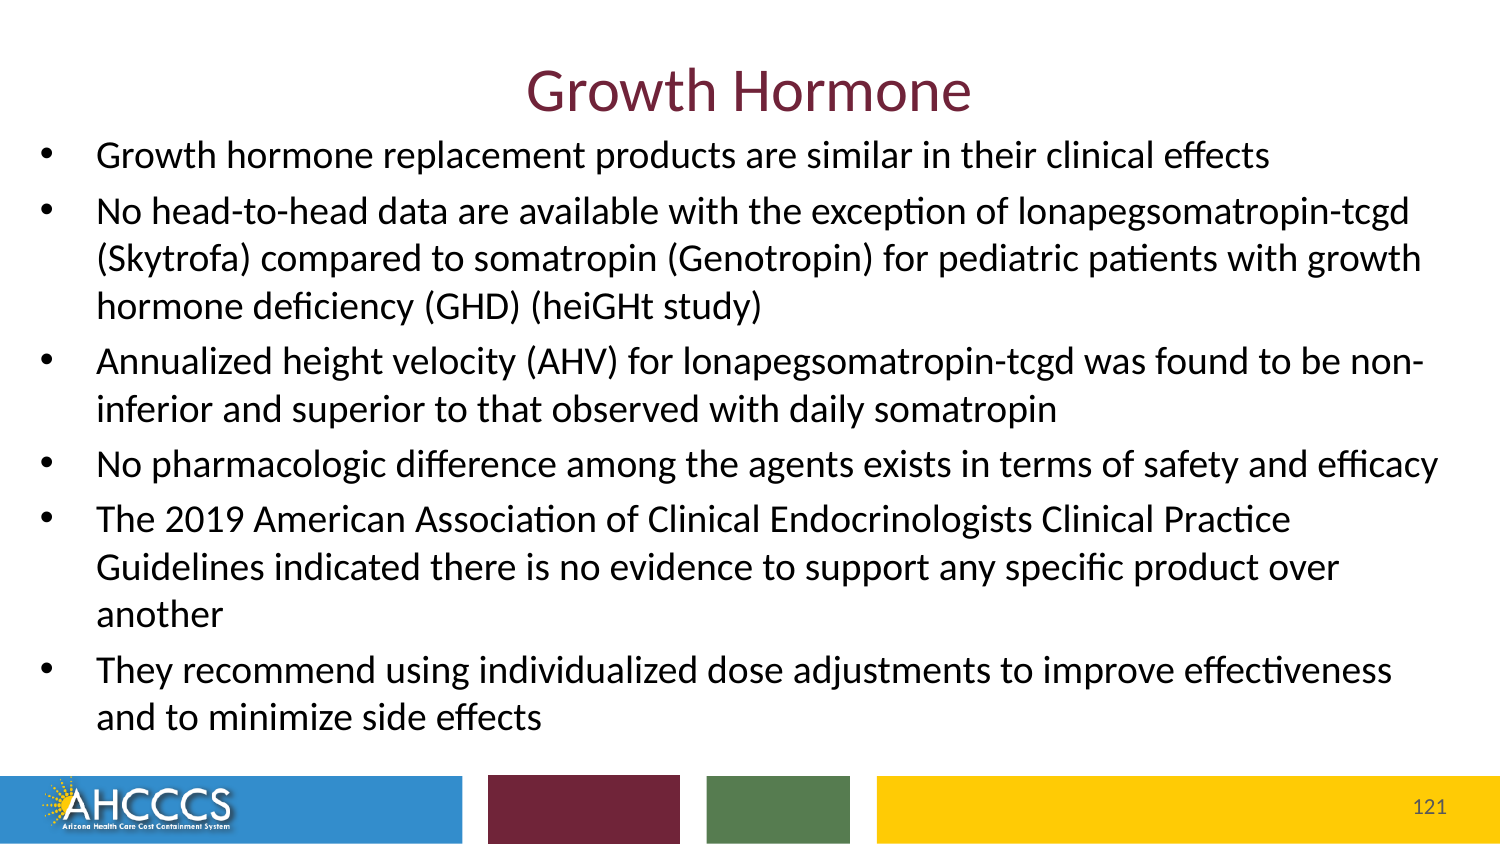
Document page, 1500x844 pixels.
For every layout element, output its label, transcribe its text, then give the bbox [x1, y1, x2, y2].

list Growth hormone replacement products are similar in their clinical effects No head-to-head data are available with the exception of lonapegsomatropin-tcgd (Skytrofa) compared to somatropin (Genotropin) for pediatric patients with growth hormone deficiency (GHD) (heiGHt study) Annualized height velocity (AHV) for lonapegsomatropin-tcgd was found to be non-inferior and superior to that observed with daily somatropin No pharmacologic difference among the agents exists in terms of safety and efficacy The 2019 American Association of Clinical Endocrinologists Clinical Practice Guidelines indicated there is no evidence to support any specific product over another They recommend using individualized dose adjustments to improve effectiveness and to minimize side effects [24, 121, 1475, 760]
title Growth Hormone [75, 22, 1425, 121]
picture [42, 776, 230, 830]
